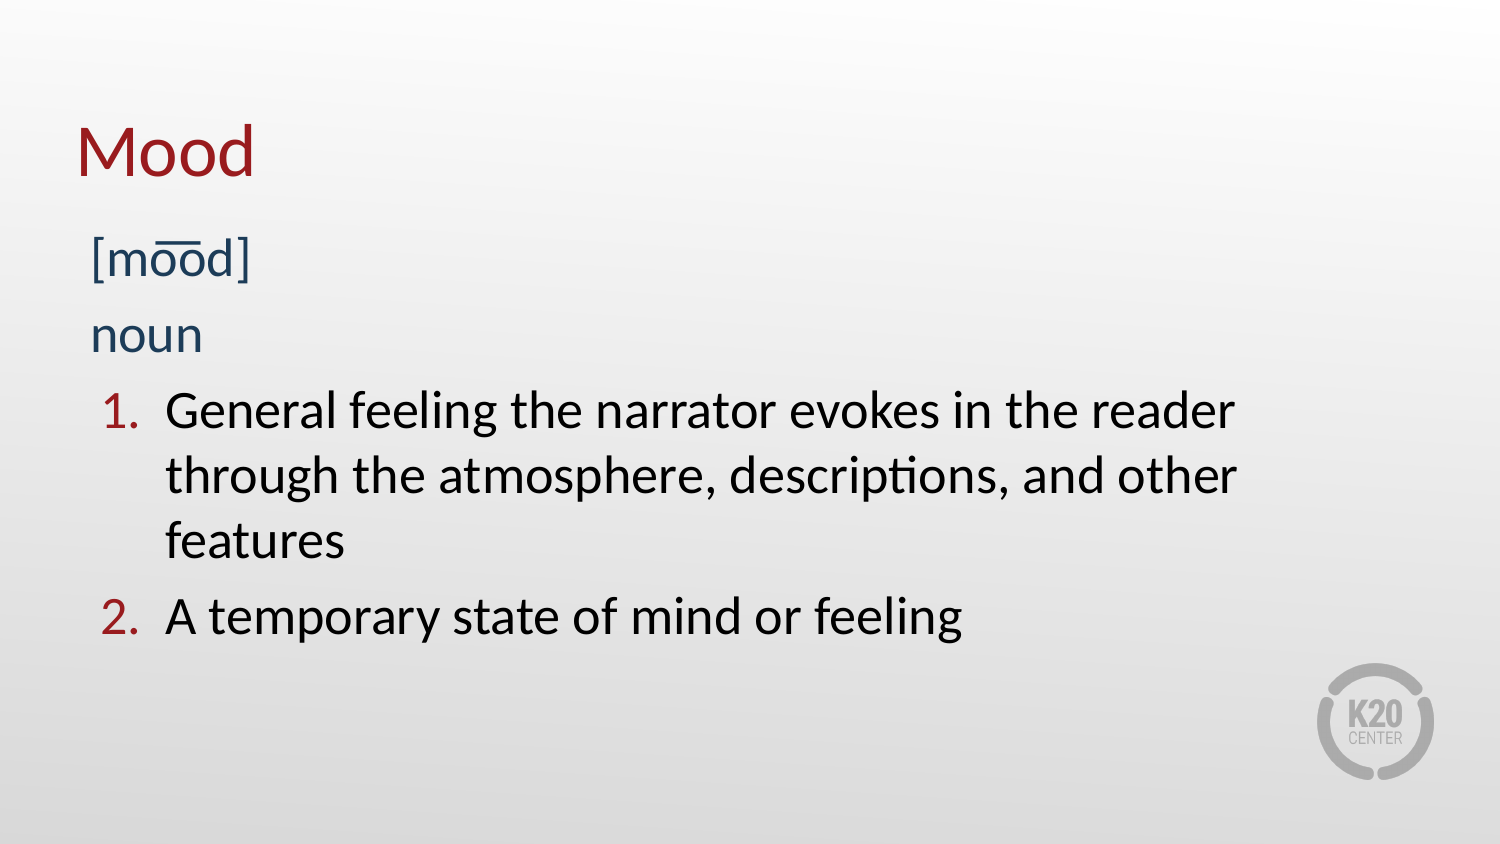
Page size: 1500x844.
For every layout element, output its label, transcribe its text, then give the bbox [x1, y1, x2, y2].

picture [1300, 646, 1451, 797]
list [mo͞od] noun General feeling the narrator evokes in the reader through the atmosphere, descriptions, and other features A temporary state of mind or feeling [75, 214, 1425, 779]
title Mood [75, 50, 1425, 191]
